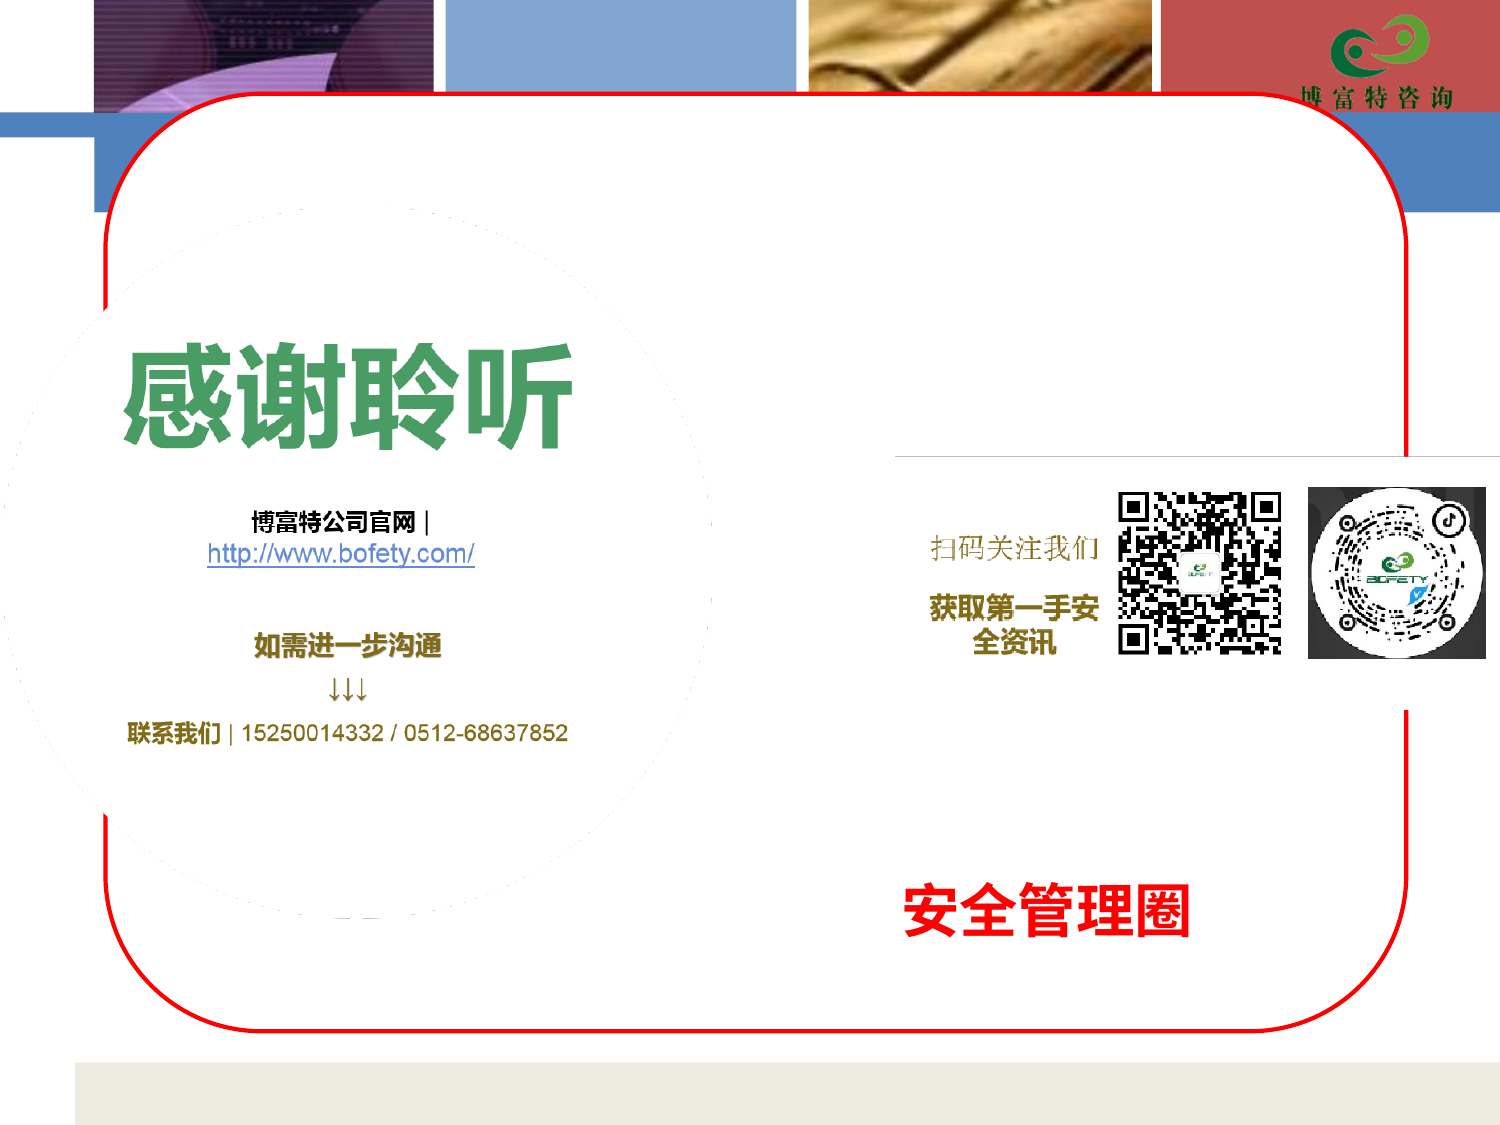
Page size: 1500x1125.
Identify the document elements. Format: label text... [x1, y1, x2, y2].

picture [0, 205, 1500, 919]
text_box 本资料整理自网络，版权归原作者所有 如有侵权，请联系删除。 更多资源请关注公众号“安全管理圈” [222, 919, 1289, 952]
picture [808, 0, 1152, 93]
text_box [111, 919, 1400, 1032]
text_box [112, 93, 1400, 205]
picture [93, 0, 434, 113]
picture [1281, 14, 1478, 113]
